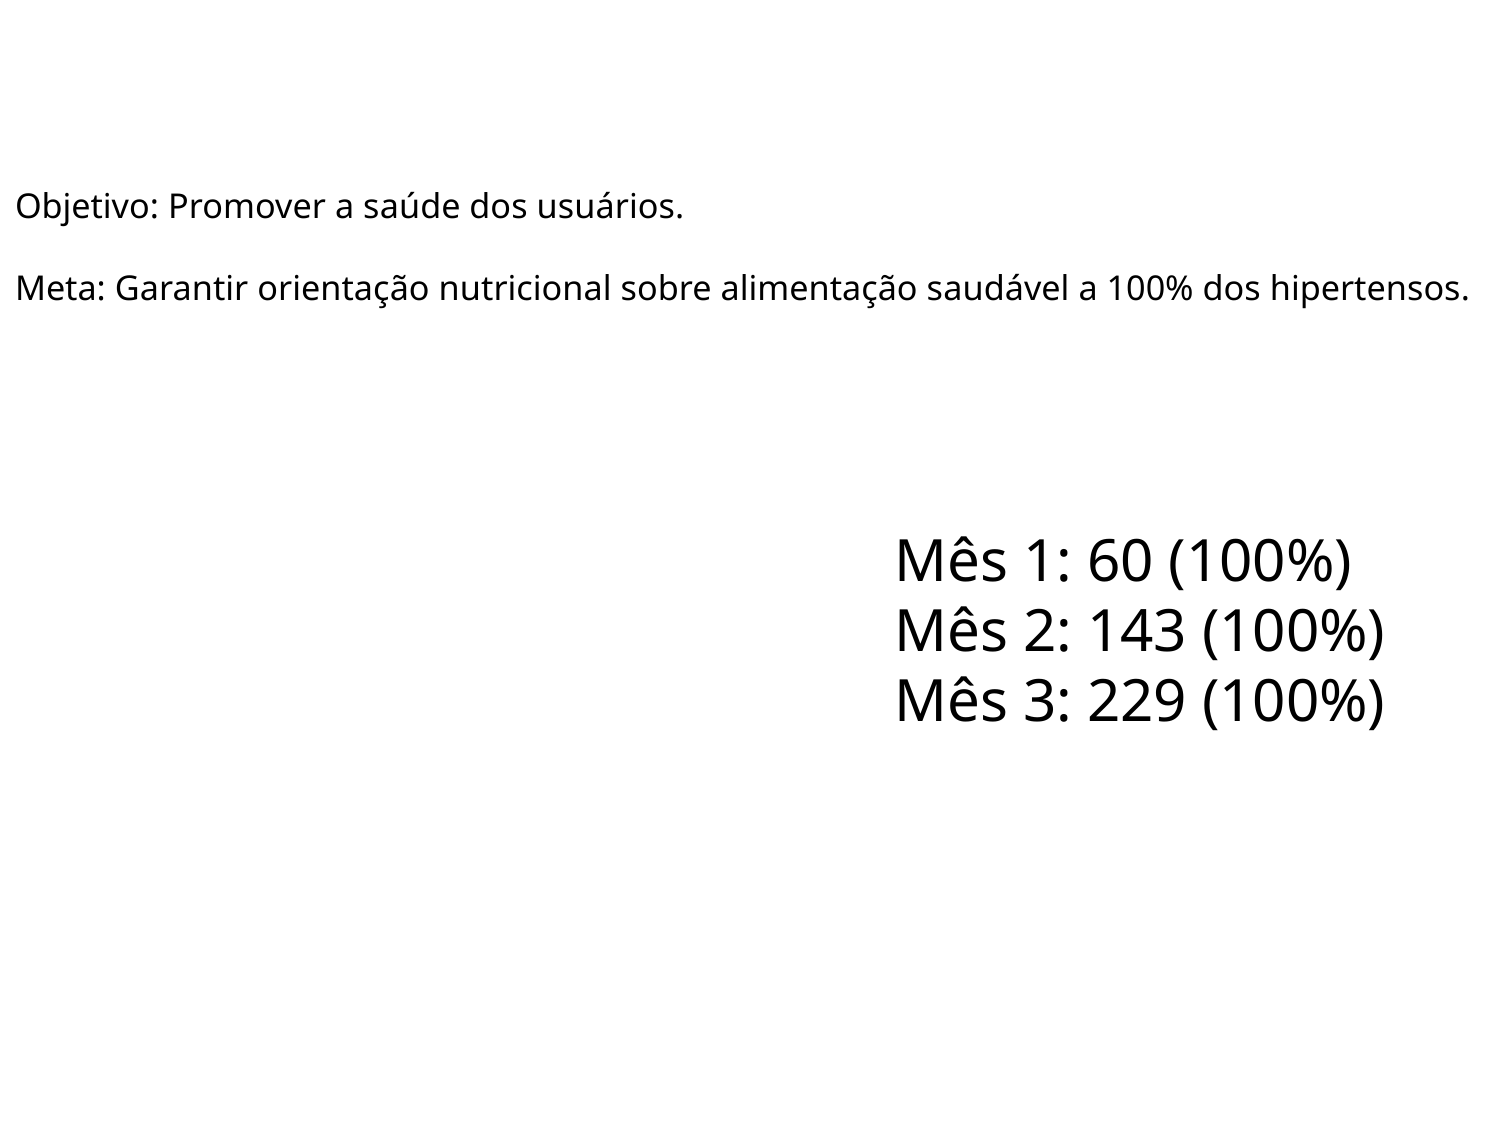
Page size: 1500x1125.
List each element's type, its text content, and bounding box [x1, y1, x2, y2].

text_box Mês 1: 60 (100%) Mês 2: 143 (100%) Mês 3: 229 (100%) [879, 515, 1500, 740]
title Objetivo: Promover a saúde dos usuários. Meta: Garantir orientação nutricional sobre alimentação saudável a 100% dos hipertensos. [0, 0, 1500, 504]
